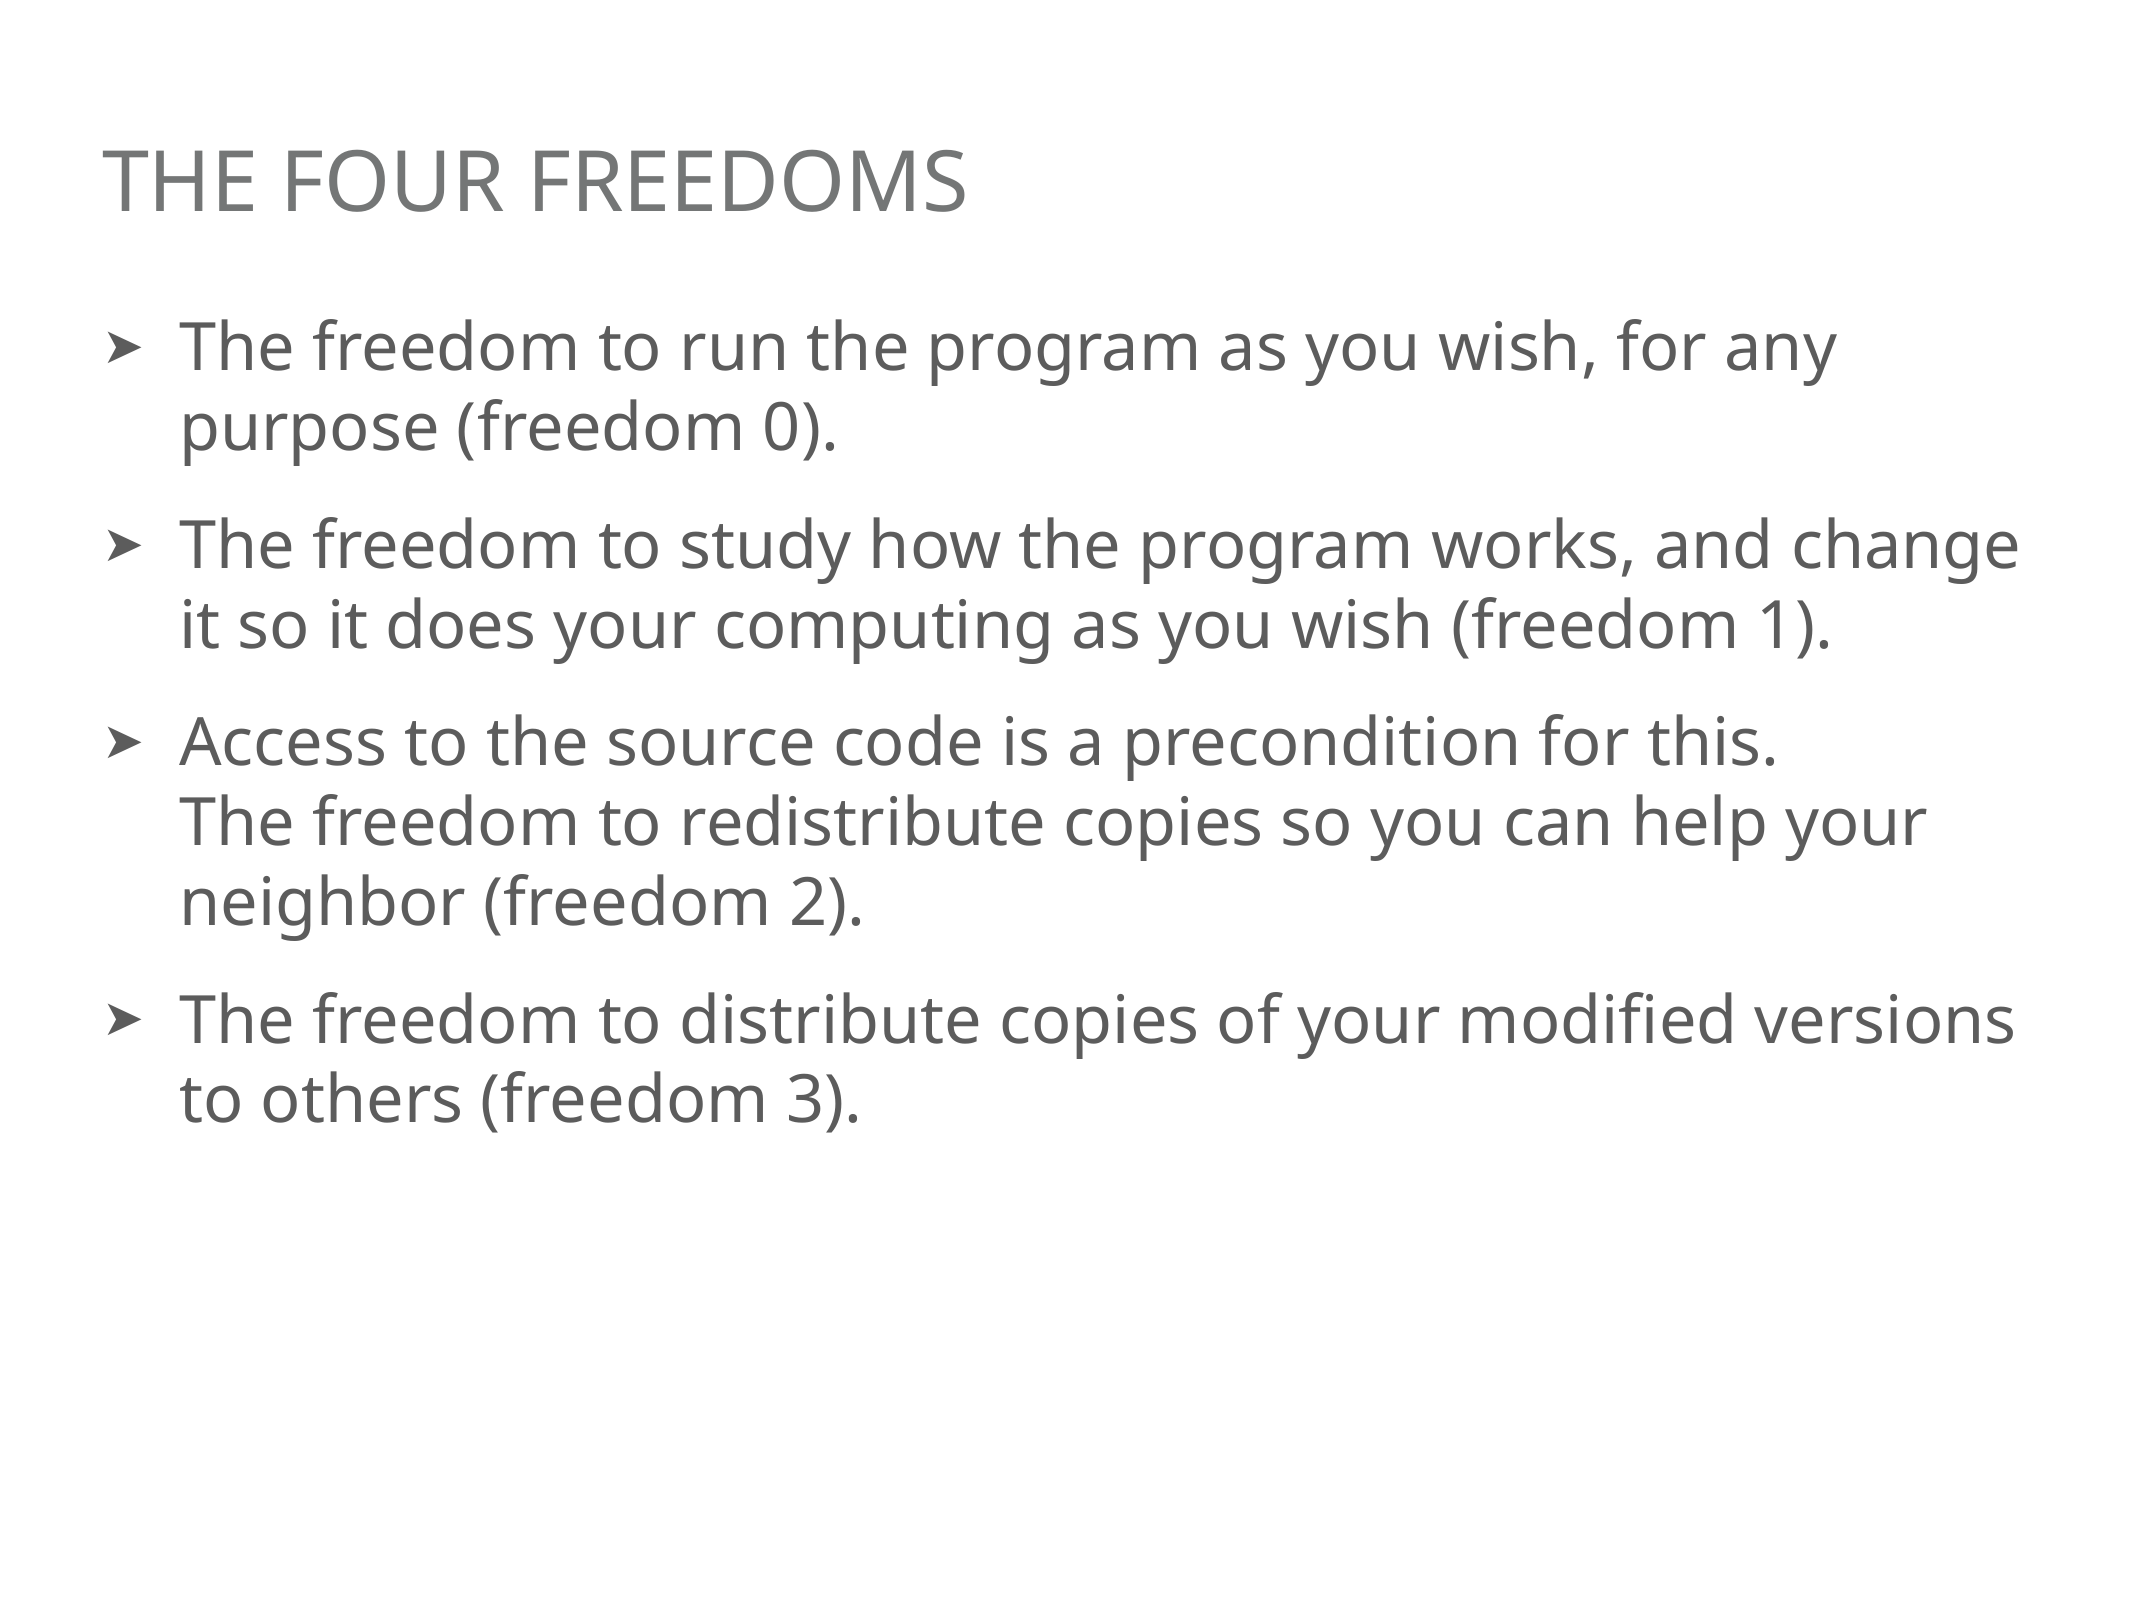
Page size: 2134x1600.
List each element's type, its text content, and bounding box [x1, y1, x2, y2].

list The freedom to run the program as you wish, for any purpose (freedom 0). The freedom to study how the program works, and change it so it does your computing as you wish (freedom 1). Access to the source code is a precondition for this. The freedom to redistribute copies so you can help your neighbor (freedom 2). The freedom to distribute copies of your modified versions to others (freedom 3). [93, 295, 2041, 1482]
title The Four Freedoms [93, 118, 2041, 238]
